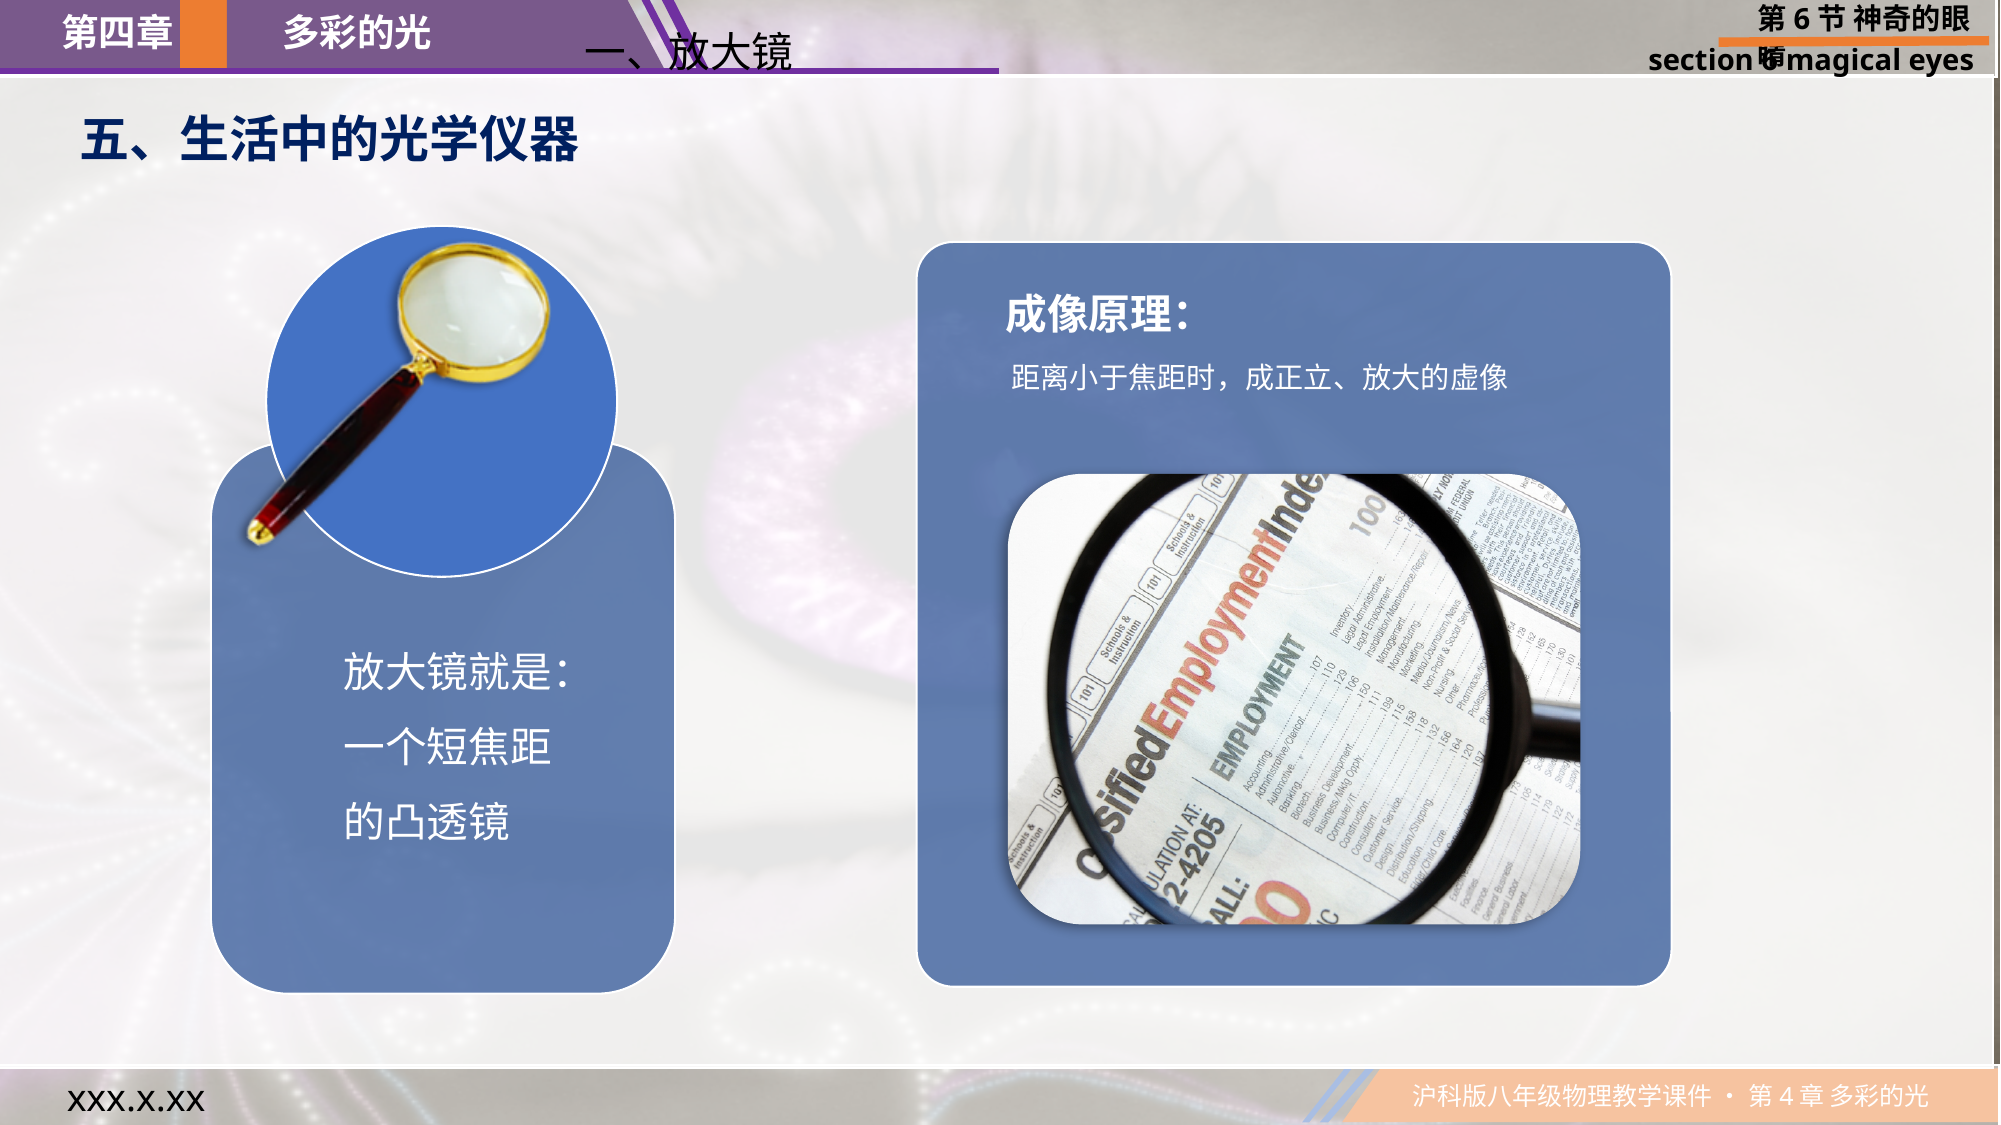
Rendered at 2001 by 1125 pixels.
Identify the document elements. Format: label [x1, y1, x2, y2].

text_box [1302, 1068, 2000, 1123]
picture [0, 0, 2000, 1125]
text_box [0, 0, 999, 72]
